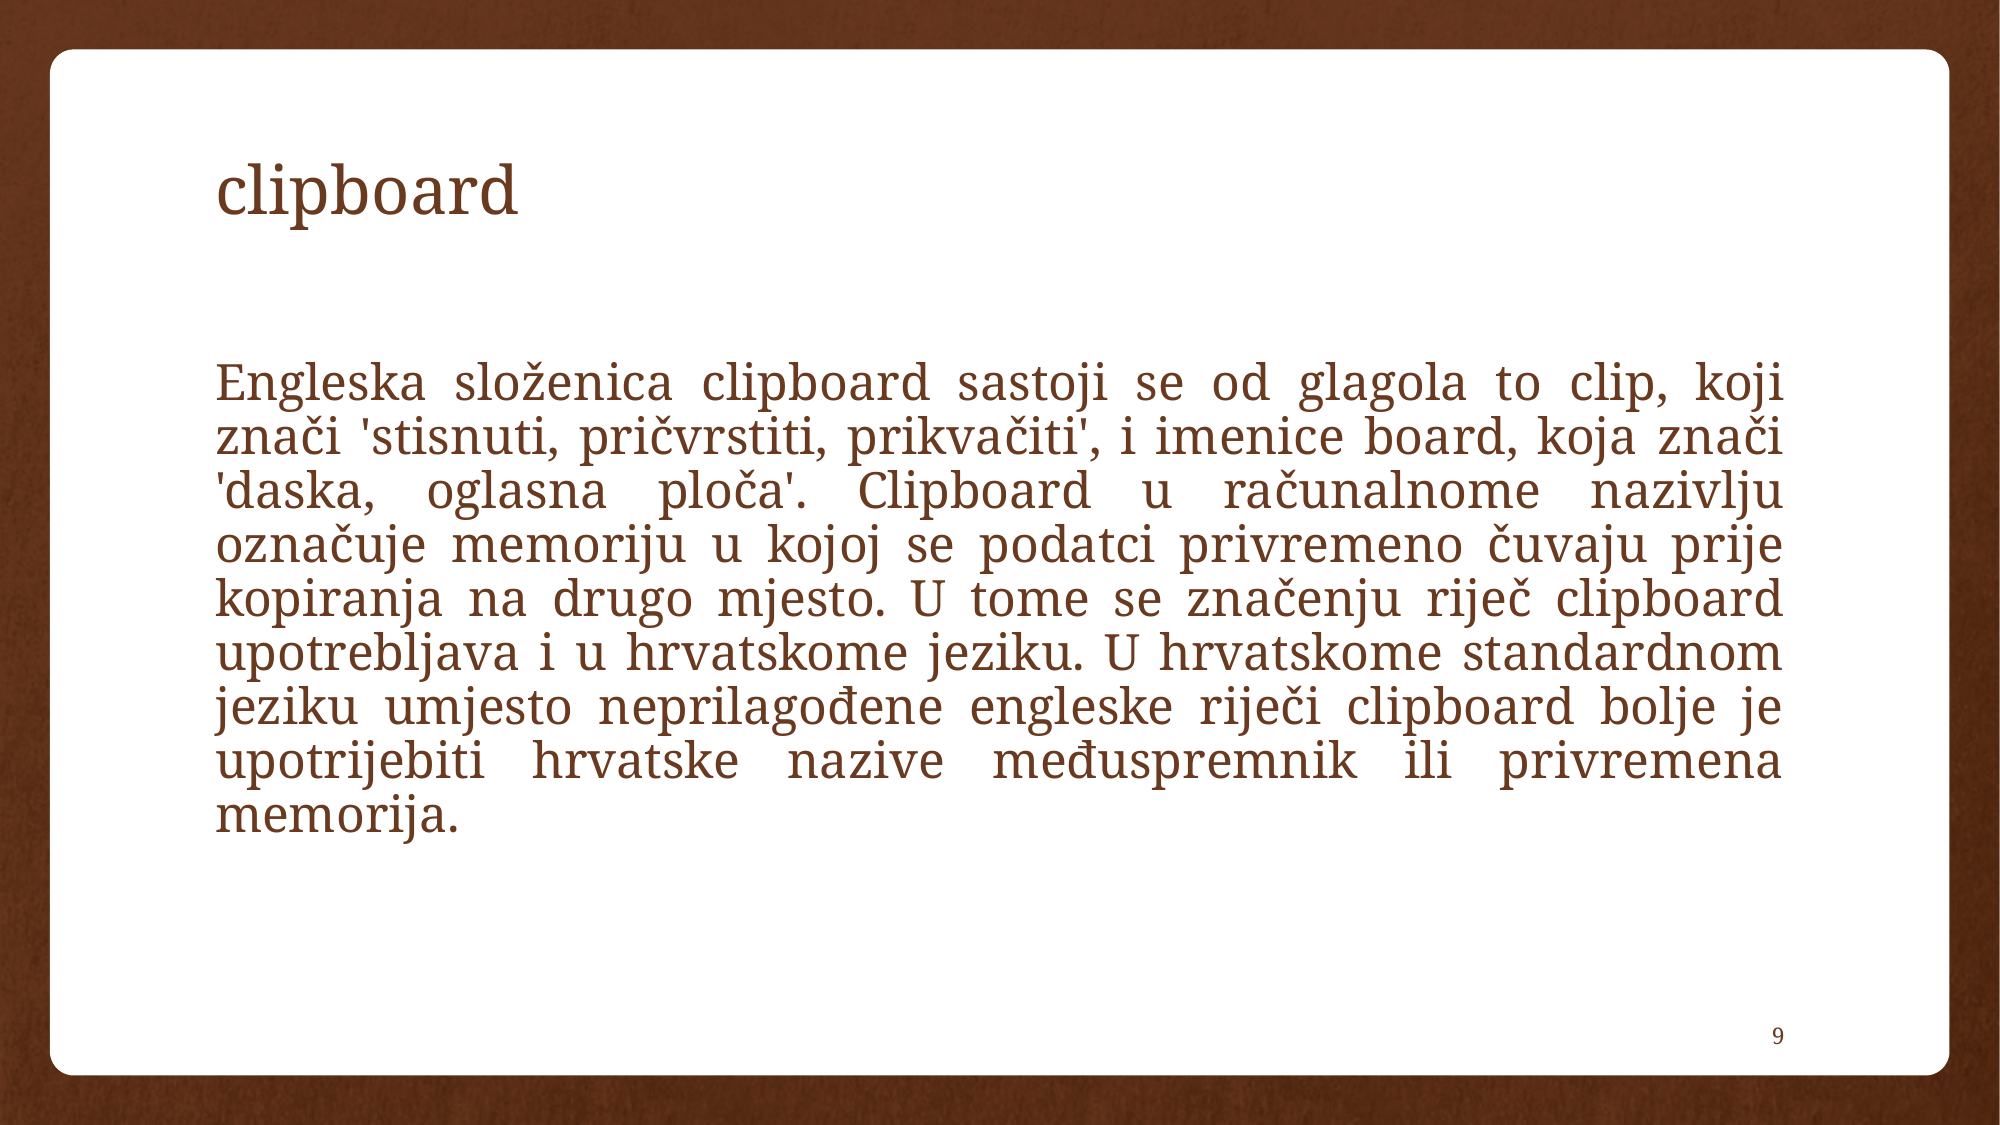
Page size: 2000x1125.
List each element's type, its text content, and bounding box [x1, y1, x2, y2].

title clipboard [199, 101, 1800, 236]
list Engleska složenica clipboard sastoji se od glagola to clip, koji znači 'stisnuti, pričvrstiti, prikvačiti', i imenice board, koja znači 'daska, oglasna ploča'. Clipboard u računalnome nazivlju označuje memoriju u kojoj se podatci privremeno čuvaju prije kopiranja na drugo mjesto. U tome se značenju riječ clipboard upotrebljava i u hrvatskome jeziku. U hrvatskome standardnom jeziku umjesto neprilagođene engleske riječi clipboard bolje je upotrijebiti hrvatske nazive međuspremnik ili privremena memorija. [199, 349, 1800, 996]
slide_number 9 [1682, 1012, 1800, 1063]
